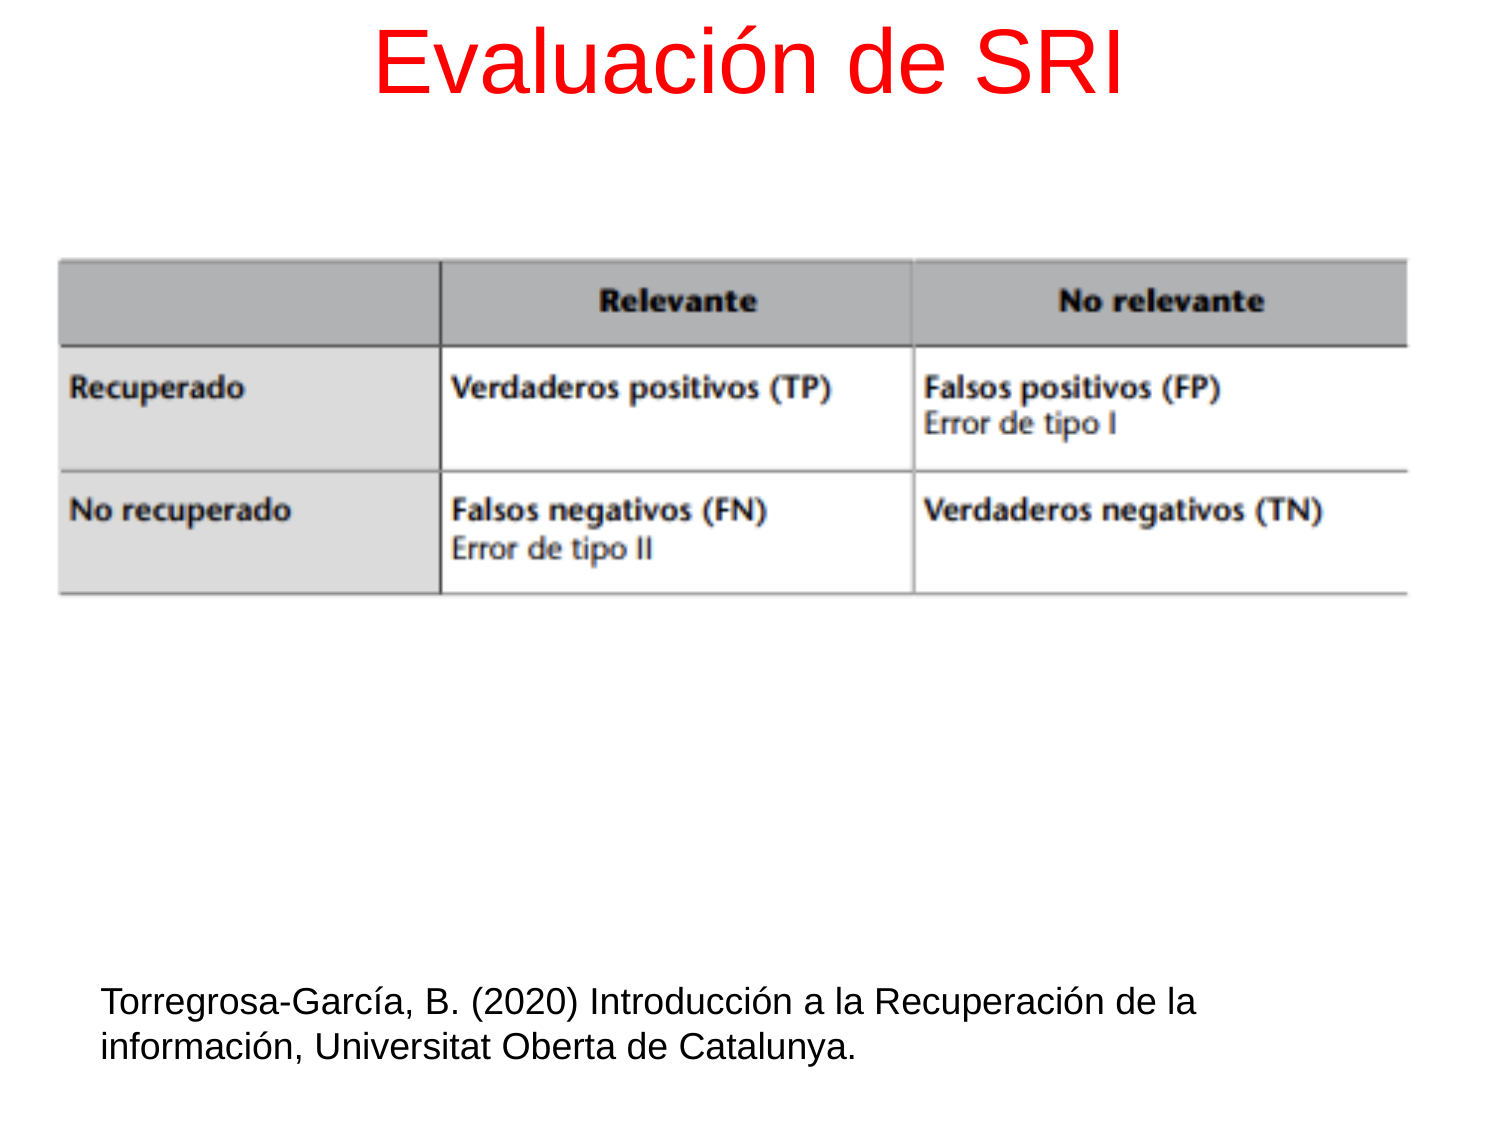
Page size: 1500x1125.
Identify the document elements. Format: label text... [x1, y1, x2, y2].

title Evaluación de SRI [0, 0, 1500, 129]
picture [49, 253, 1423, 611]
text_box Torregrosa-García, B. (2020) Introducción a la Recuperación de la información, Universitat Oberta de Catalunya. [85, 970, 1384, 1075]
